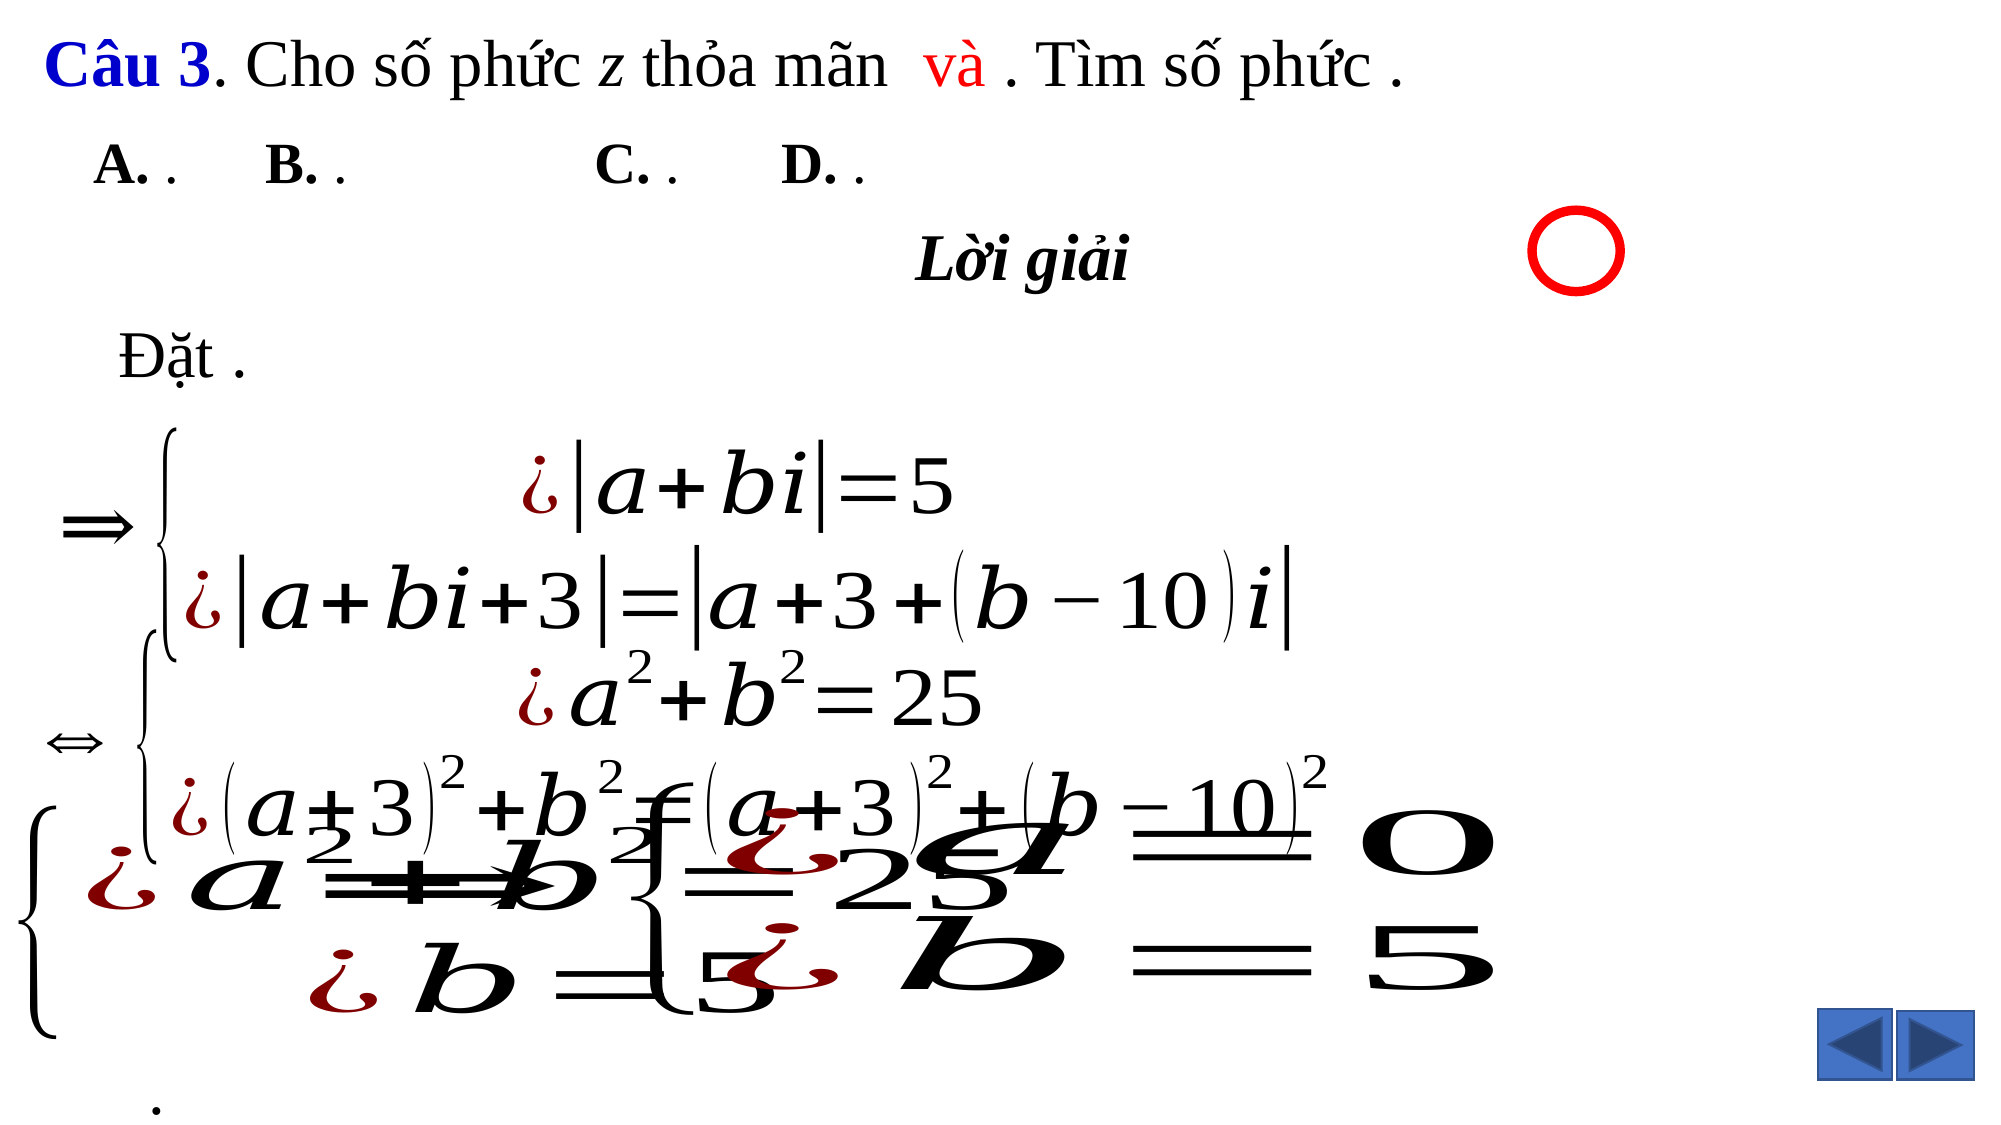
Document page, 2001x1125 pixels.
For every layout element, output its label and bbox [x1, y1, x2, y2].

text_box [1817, 1008, 1893, 1081]
text_box [1896, 1010, 1975, 1081]
text_box [1530, 209, 1622, 293]
